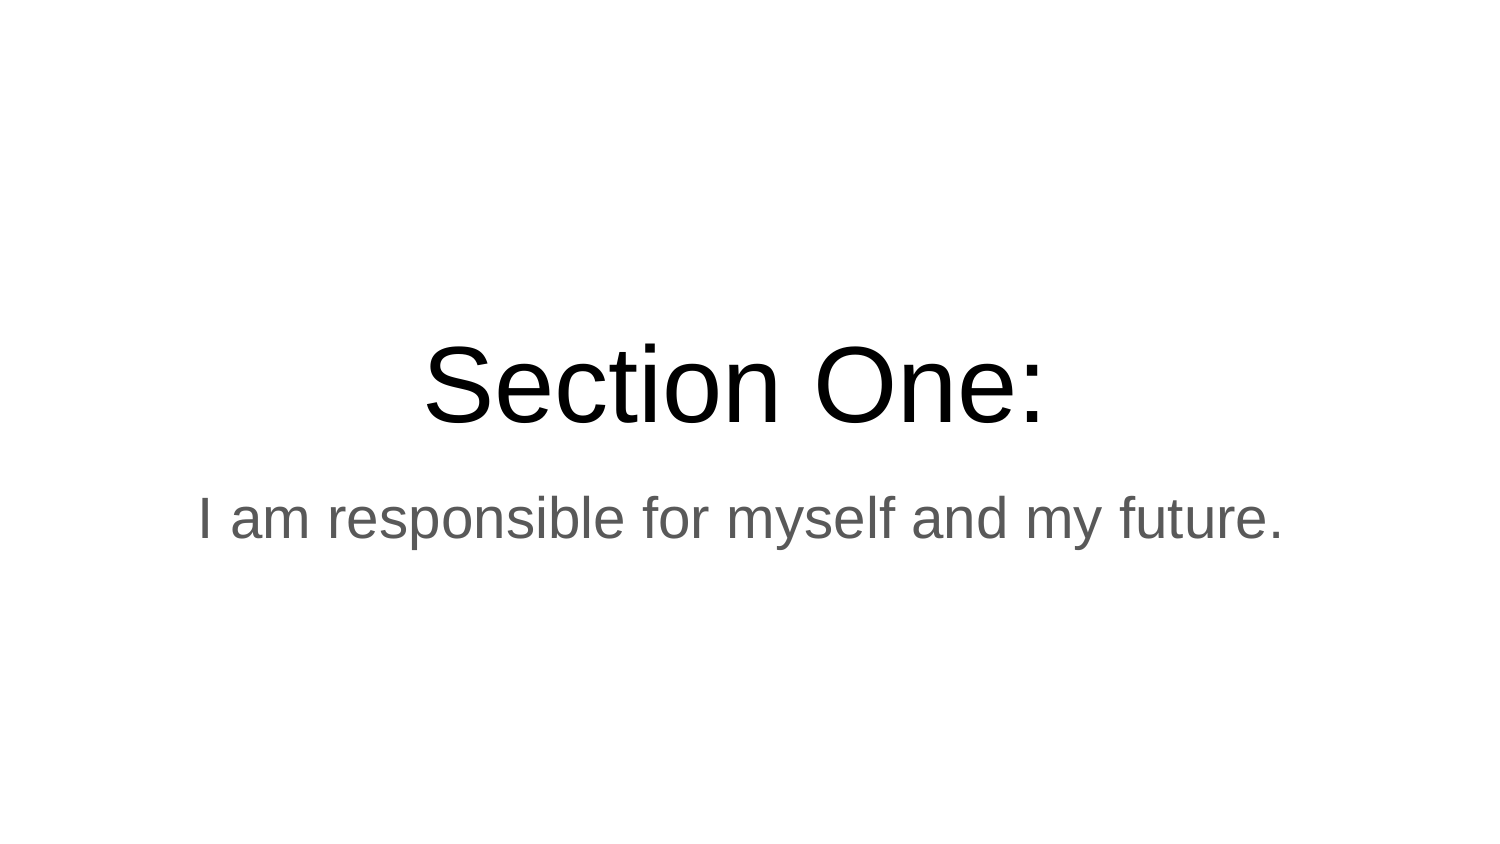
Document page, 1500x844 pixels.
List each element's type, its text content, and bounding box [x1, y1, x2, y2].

title Section One: [51, 122, 1449, 459]
subtitle I am responsible for myself and my future. [51, 464, 1449, 595]
